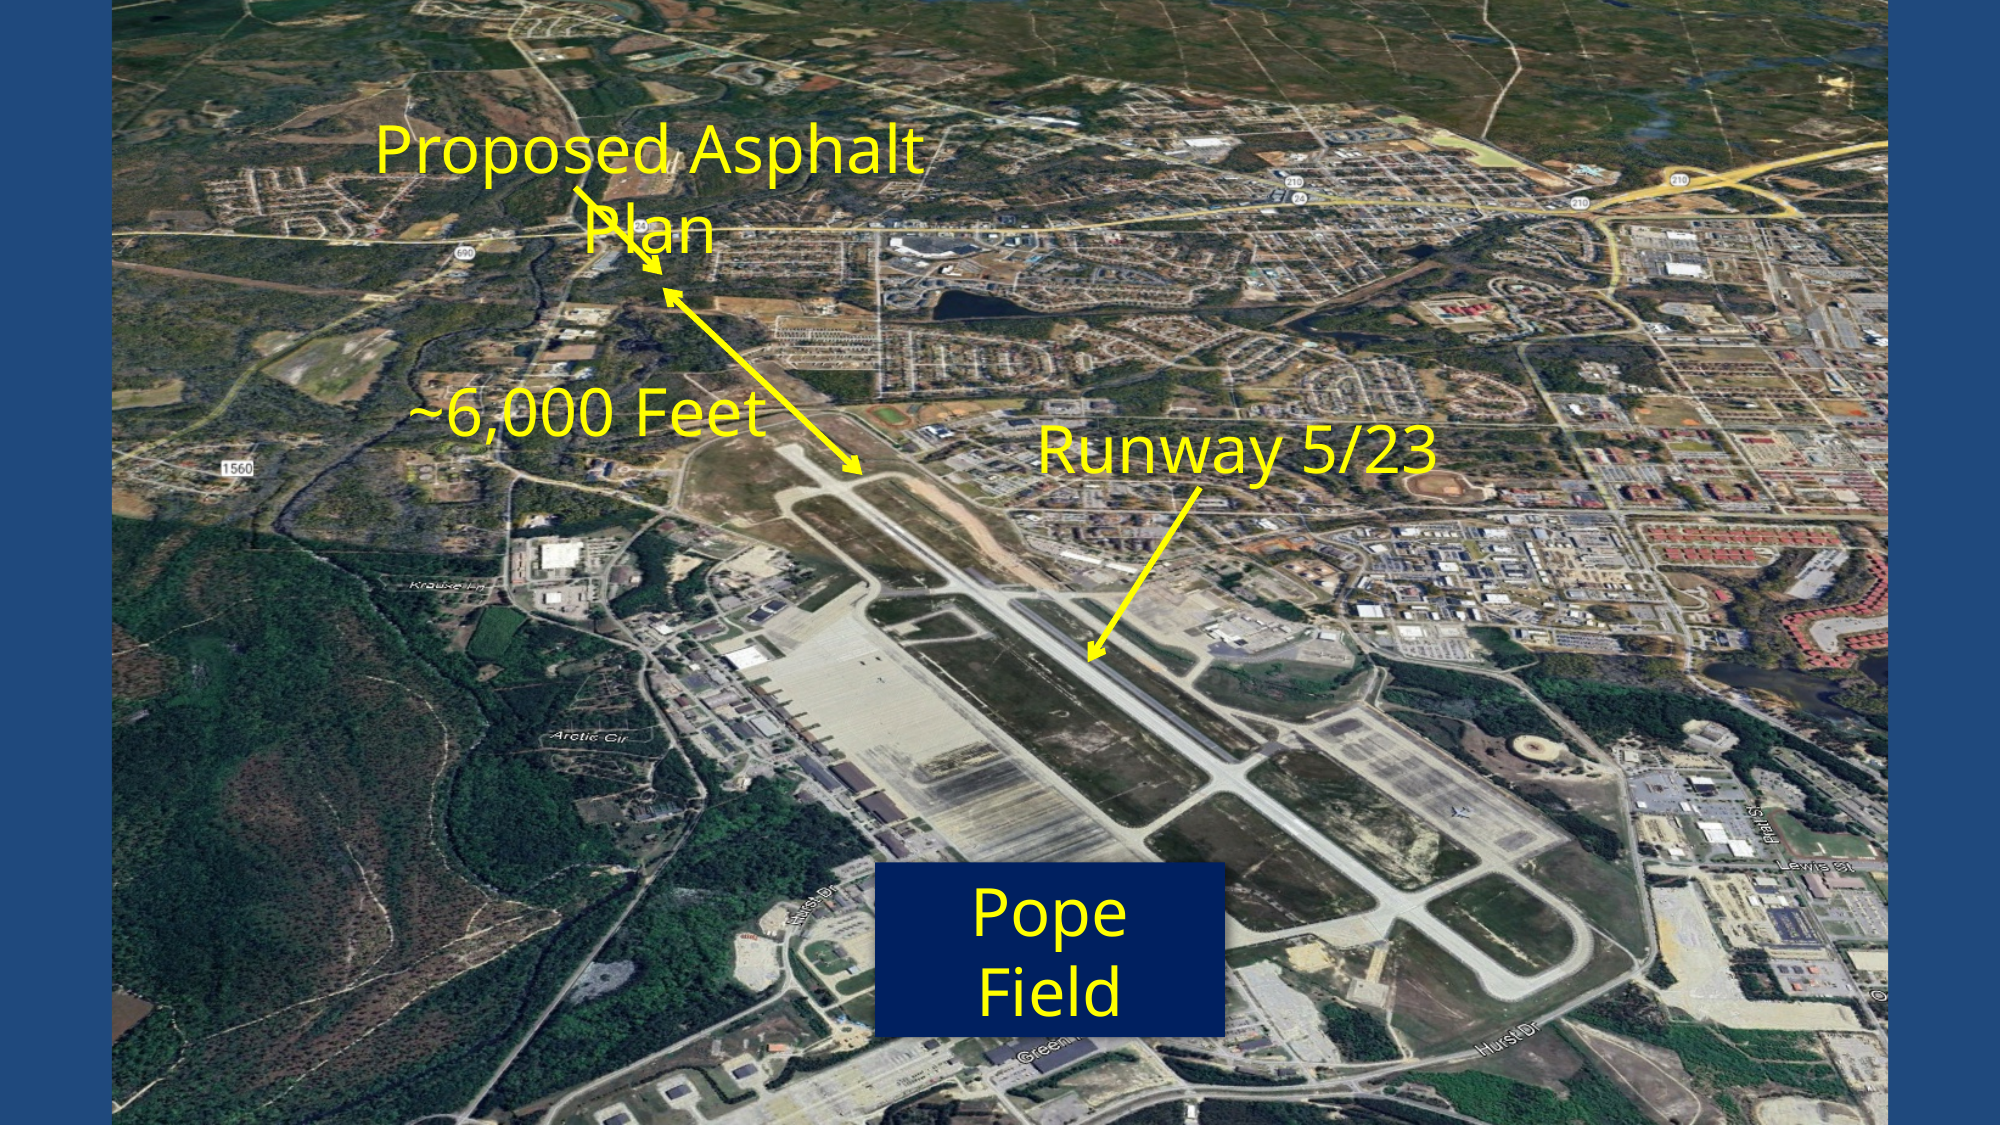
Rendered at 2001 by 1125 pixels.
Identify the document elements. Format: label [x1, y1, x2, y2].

picture [111, 0, 1889, 1125]
text_box [1087, 487, 1201, 663]
text_box [574, 187, 663, 276]
text_box [662, 287, 863, 476]
